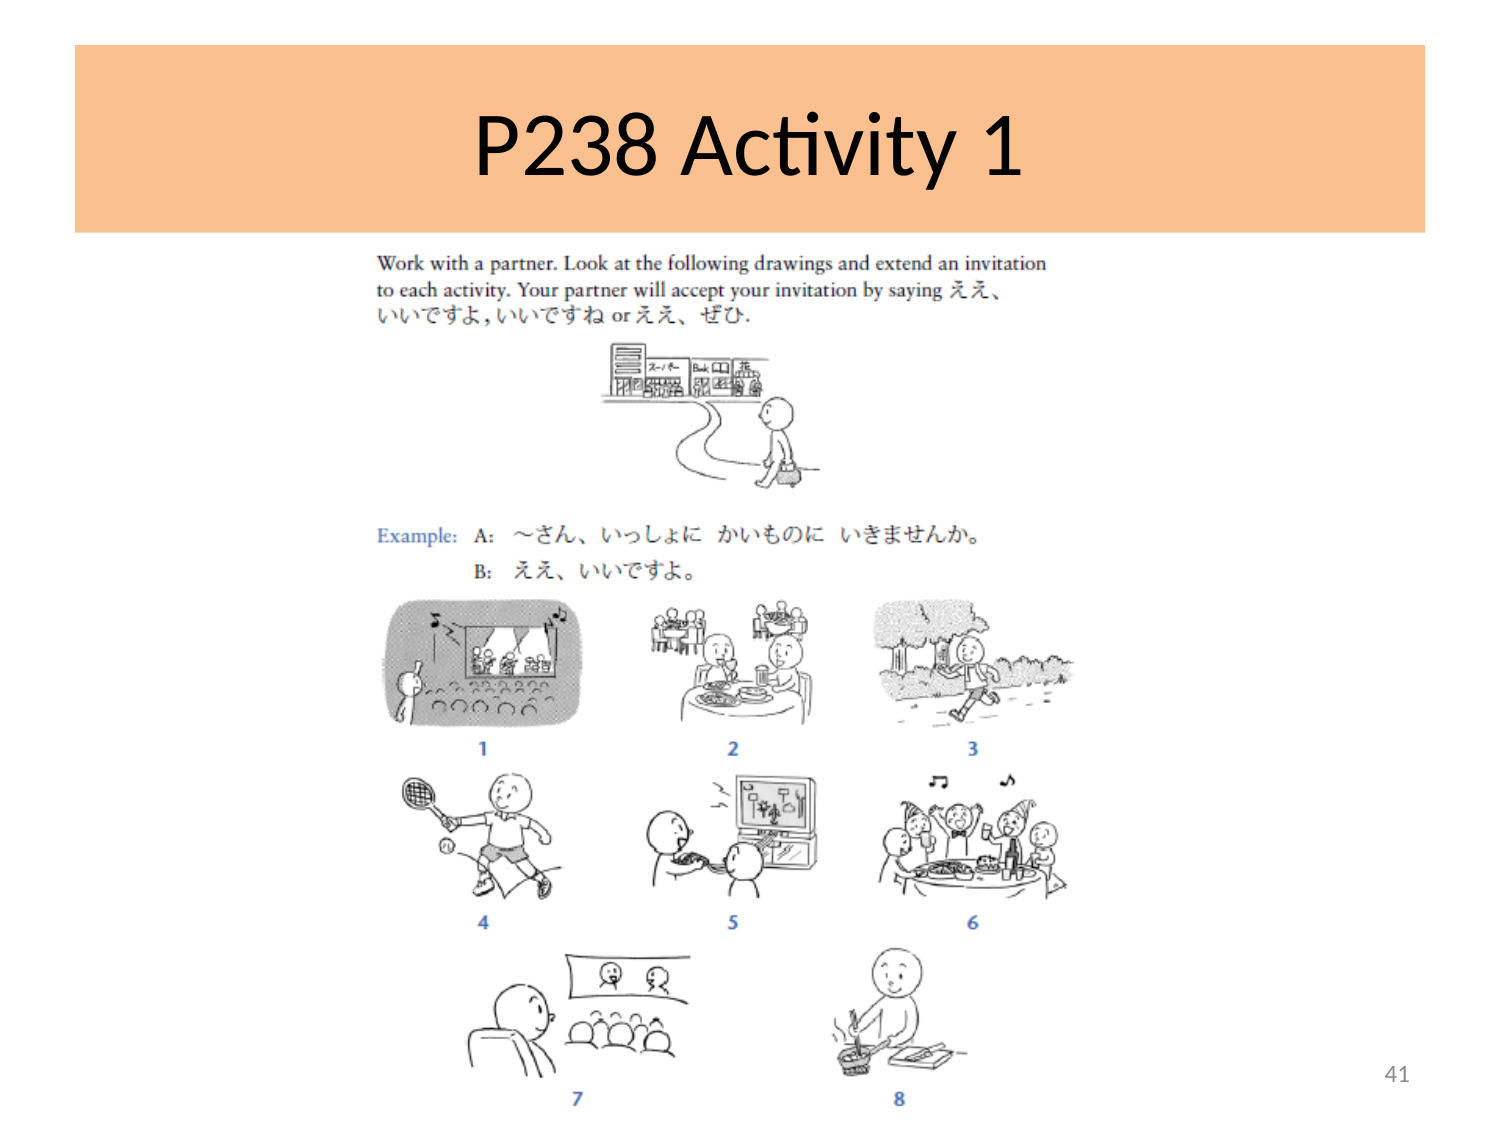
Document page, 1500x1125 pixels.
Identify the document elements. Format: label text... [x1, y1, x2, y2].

picture [365, 252, 1107, 1125]
slide_number 41 [1110, 1042, 1425, 1103]
title P238 Activity 1 [75, 45, 1425, 233]
